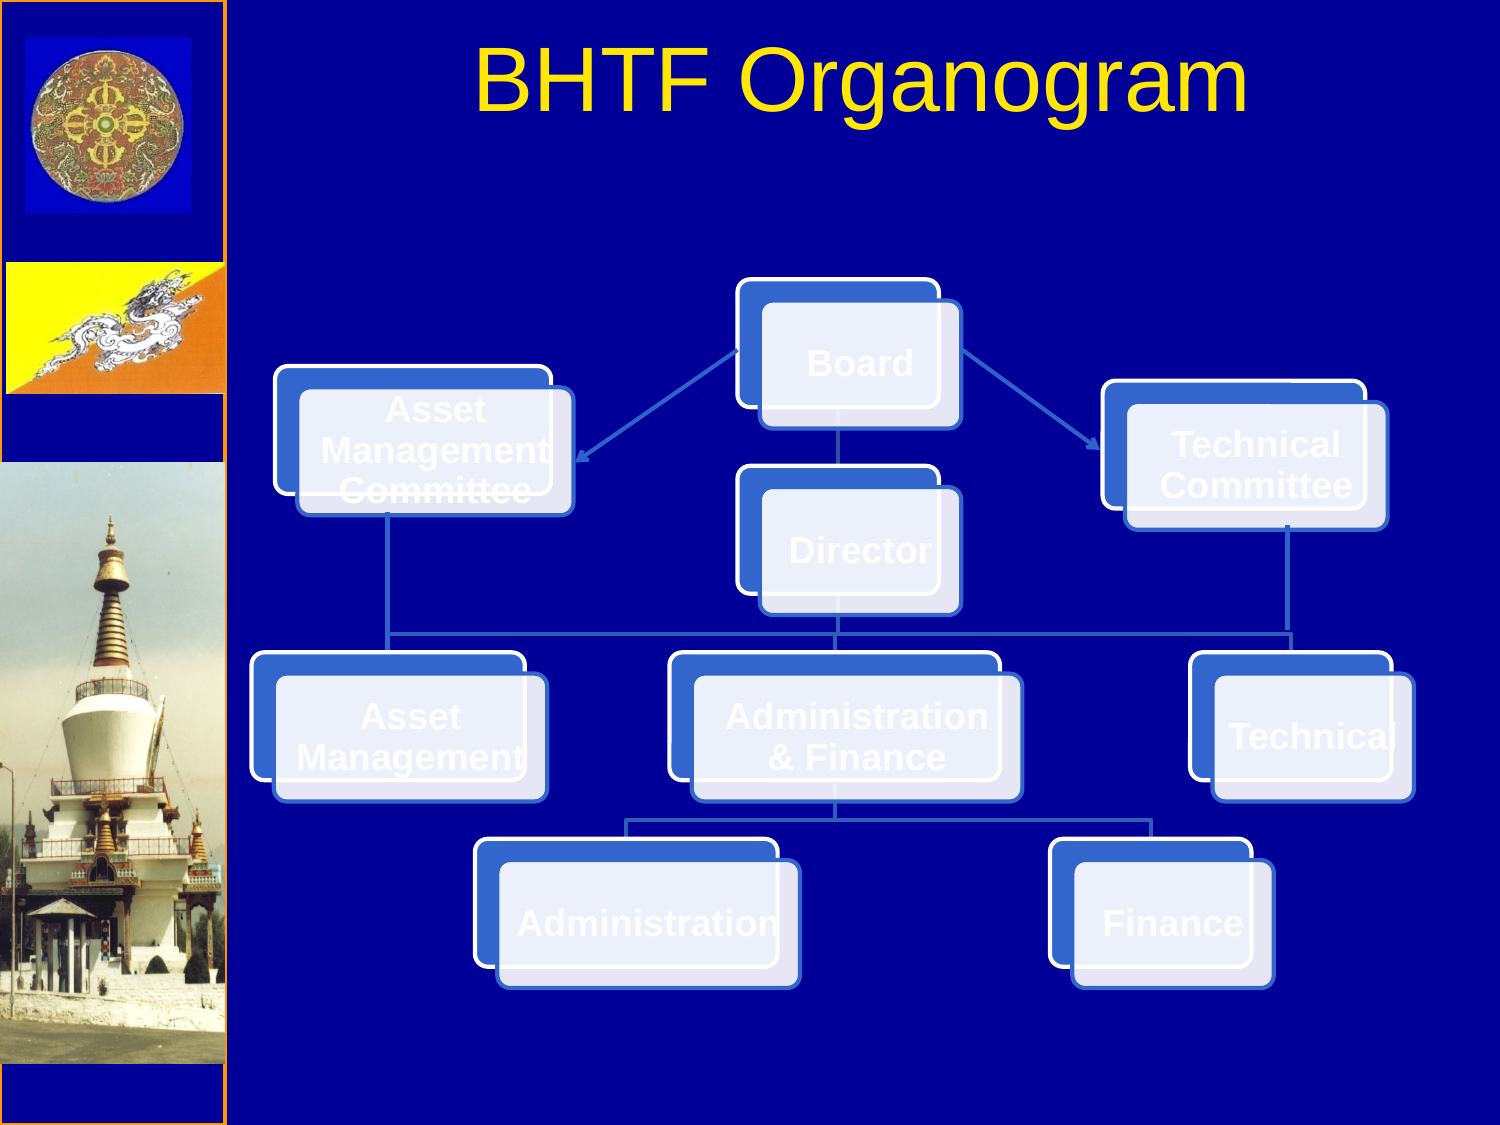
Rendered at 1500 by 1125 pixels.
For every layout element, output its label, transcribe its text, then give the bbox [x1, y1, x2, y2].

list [237, 262, 1438, 1006]
picture [24, 37, 192, 213]
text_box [574, 349, 738, 463]
title BHTF Organogram [224, 0, 1500, 151]
picture [6, 262, 225, 394]
picture [0, 462, 225, 1064]
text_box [962, 349, 1101, 451]
